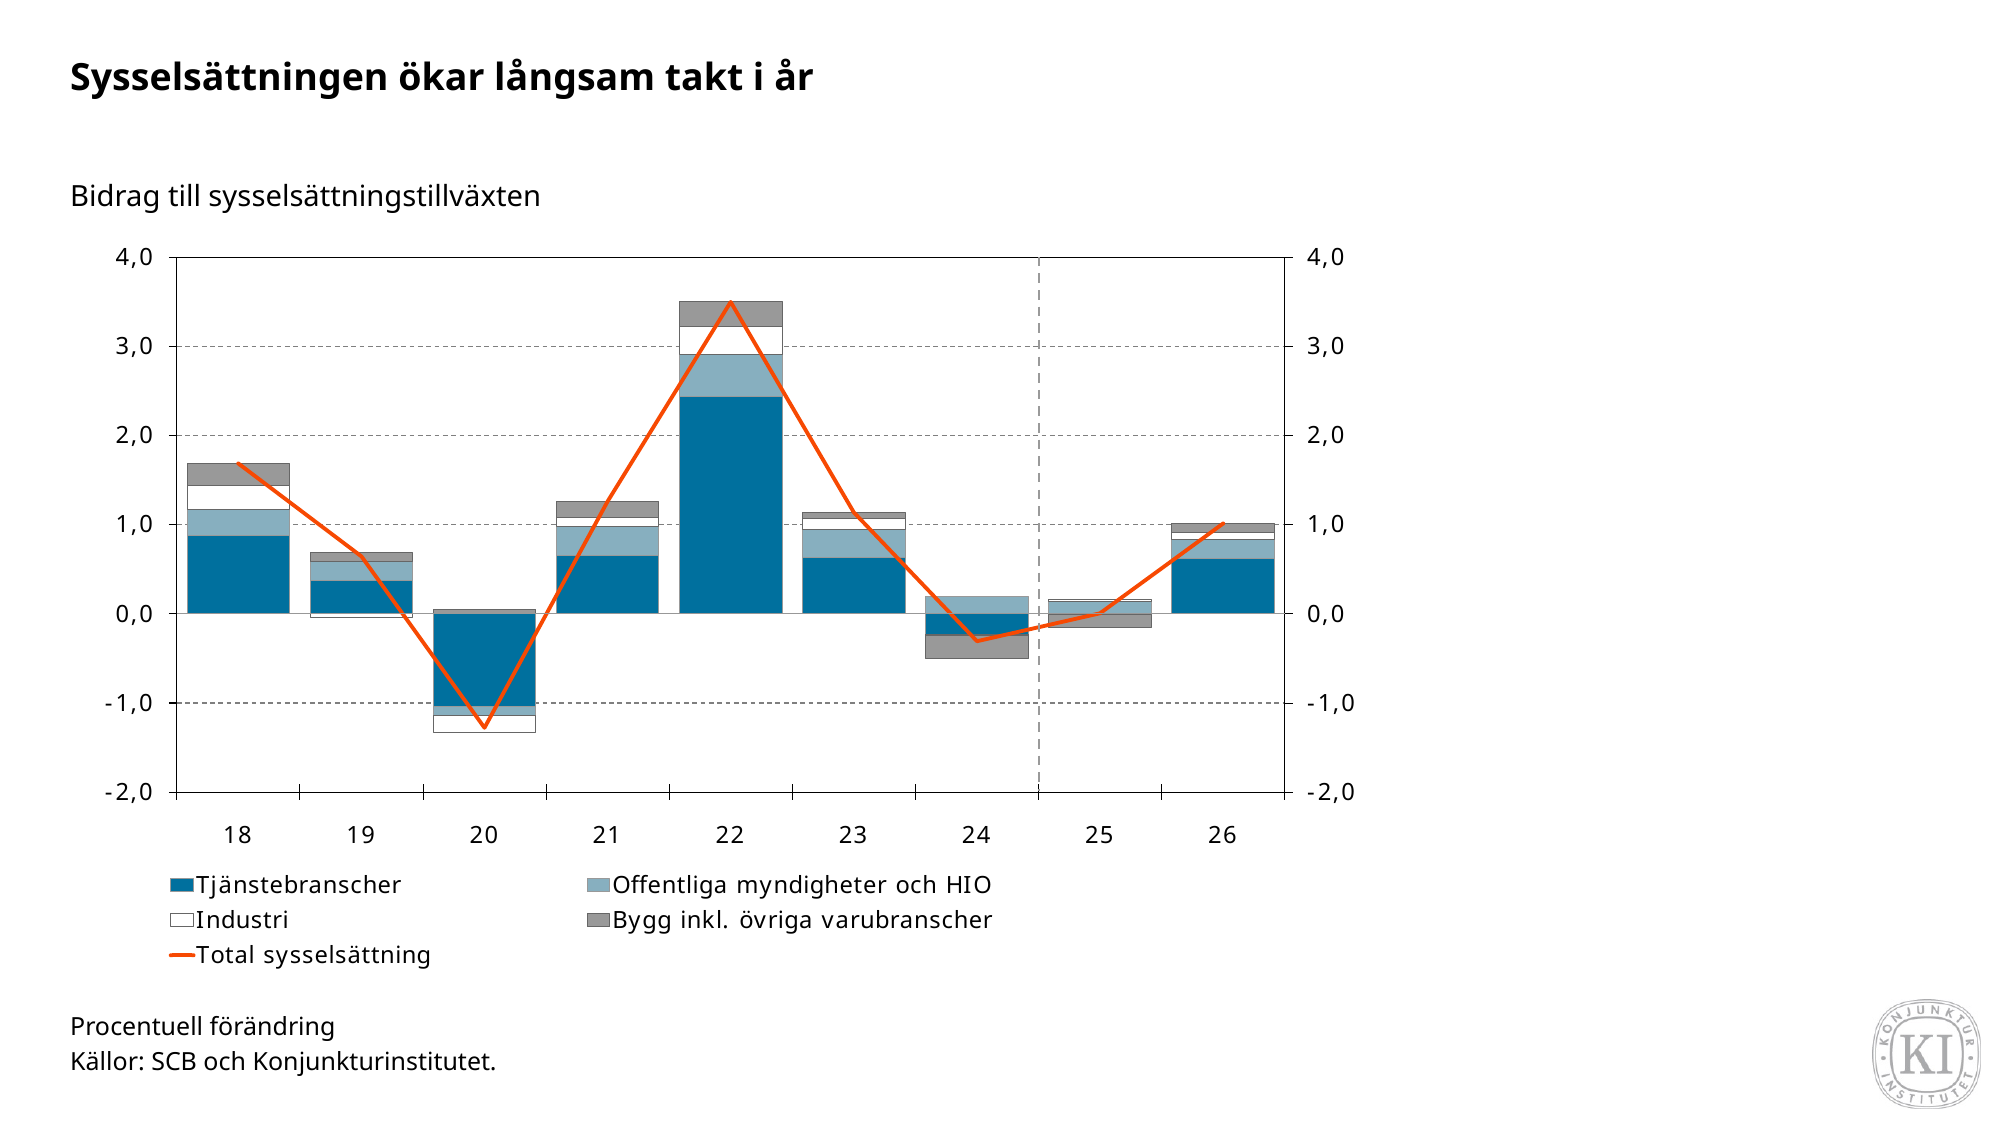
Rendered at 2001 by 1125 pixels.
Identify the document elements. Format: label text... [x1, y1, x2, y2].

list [89, 232, 1442, 1001]
subtitle Procentuell förändring Källor: SCB och Konjunkturinstitutet. [55, 1003, 1476, 1106]
title Sysselsättningen ökar långsam takt i år [55, 45, 1476, 128]
picture [1872, 999, 1981, 1109]
list Bidrag till sysselsättningstillväxten [55, 137, 1476, 220]
